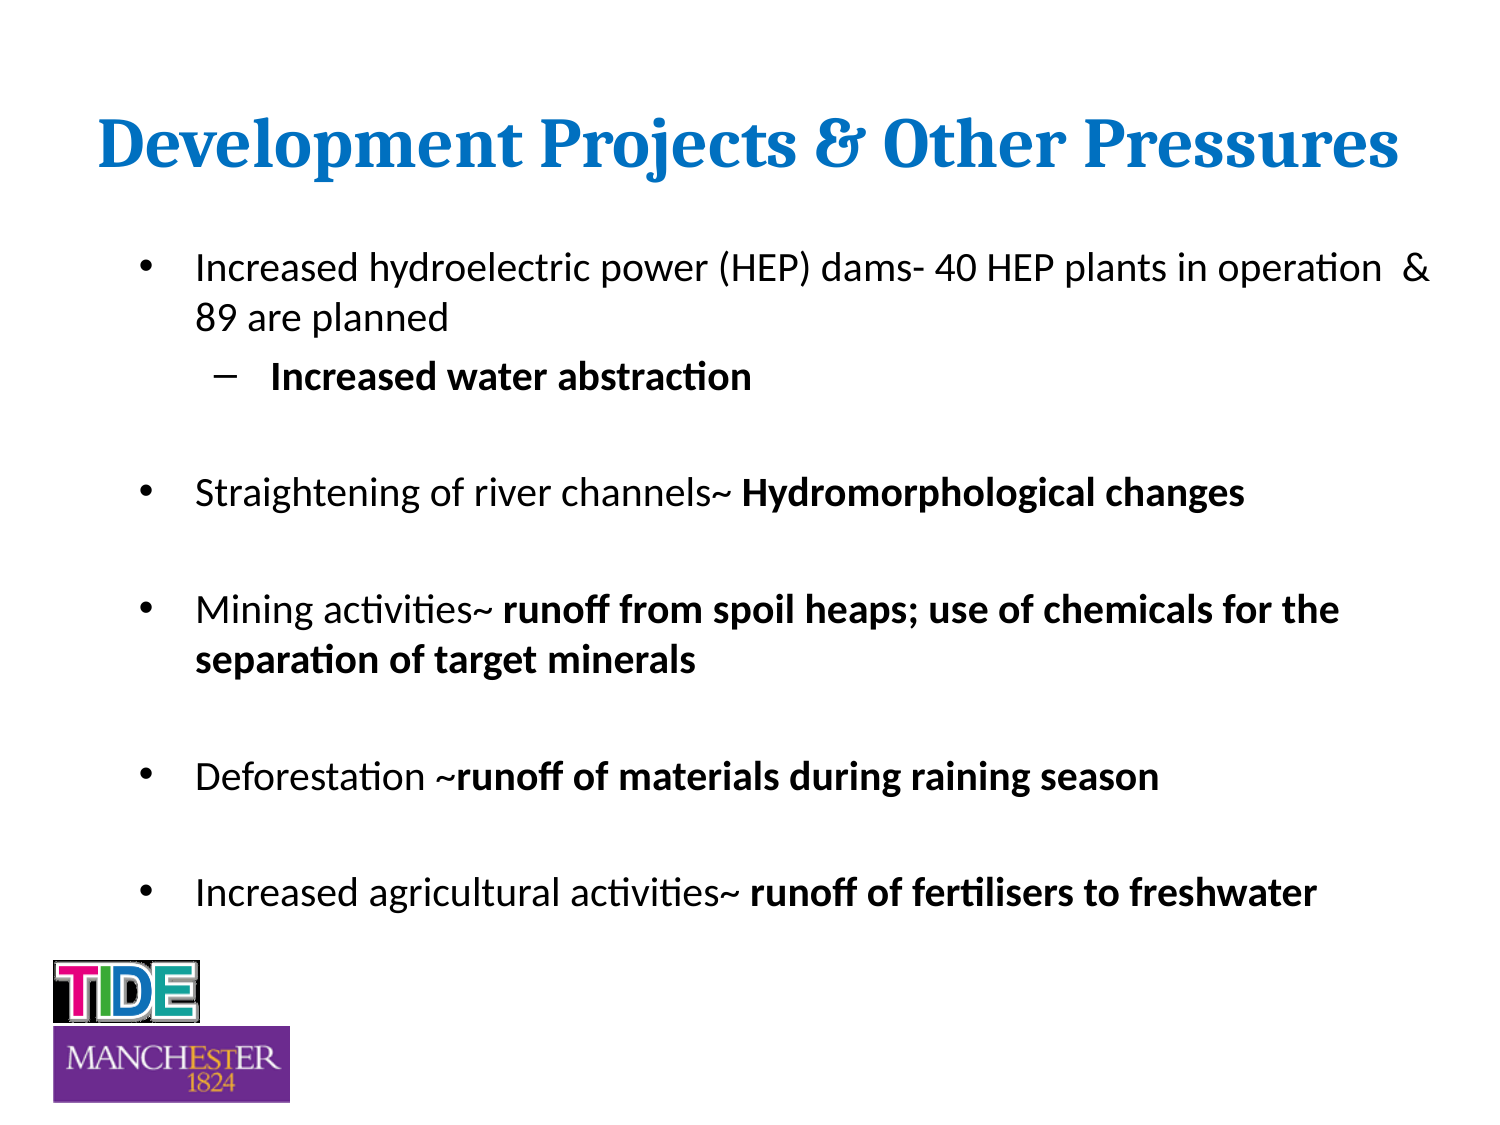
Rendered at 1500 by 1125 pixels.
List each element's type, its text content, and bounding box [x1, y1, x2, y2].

title Development Projects & Other Pressures [75, 45, 1425, 233]
picture [53, 1026, 123, 1103]
list Increased hydroelectric power (HEP) dams- 40 HEP plants in operation & 89 are planned Increased water abstraction Straightening of river channels~ Hydromorphological changes Mining activities~ runoff from spoil heaps; use of chemicals for the separation of target minerals Deforestation ~runoff of materials during raining season Increased agricultural activities~ runoff of fertilisers to freshwater [123, 232, 1474, 1106]
picture [53, 960, 123, 1023]
